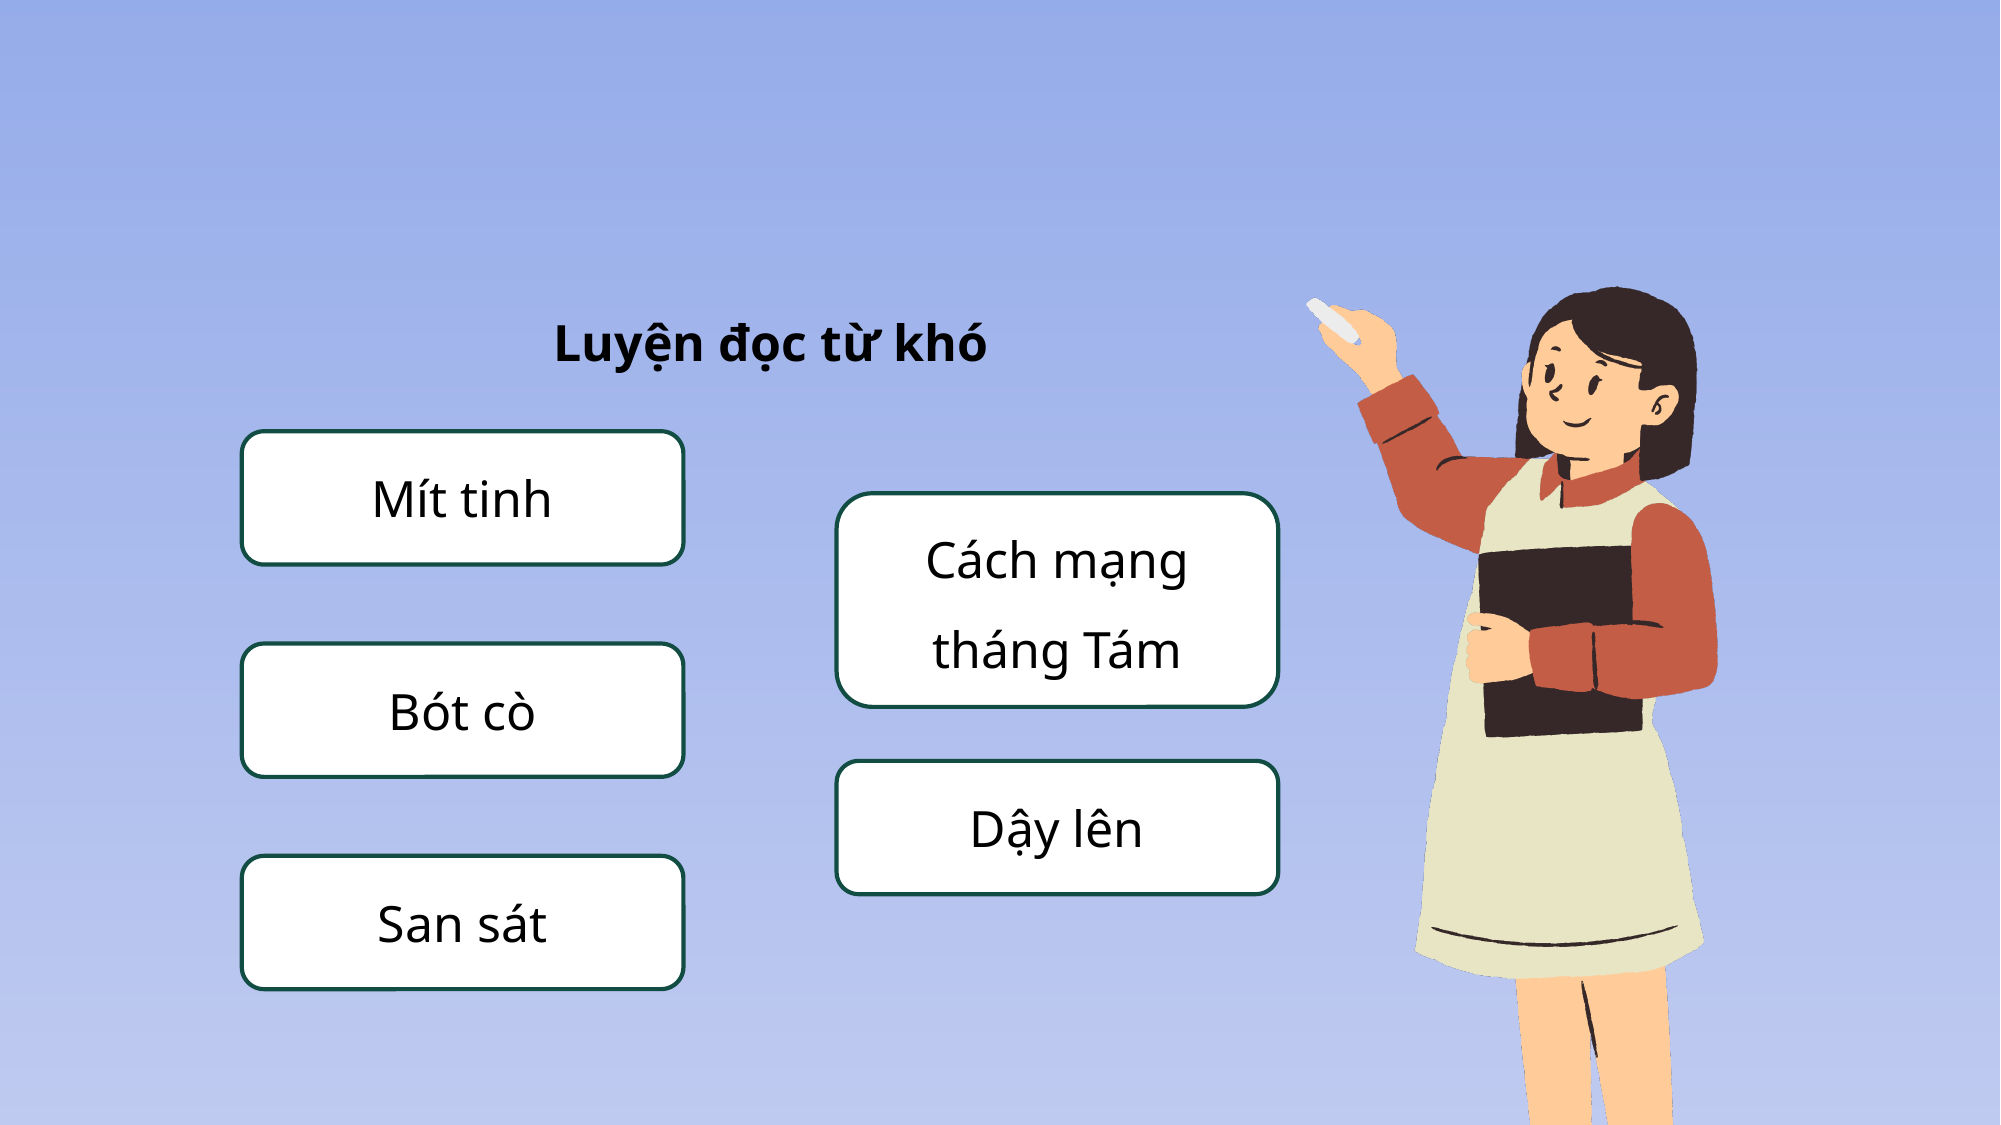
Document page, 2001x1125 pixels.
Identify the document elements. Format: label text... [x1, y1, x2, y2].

text_box Mít tinh [241, 431, 684, 565]
text_box Dậy lên [836, 760, 1279, 895]
text_box Luyện đọc từ khó [370, 272, 1171, 371]
text_box San sát [241, 855, 684, 990]
text_box Bót cò [241, 643, 684, 777]
text_box [1306, 286, 1718, 1125]
text_box Cách mạng tháng Tám [836, 493, 1279, 707]
